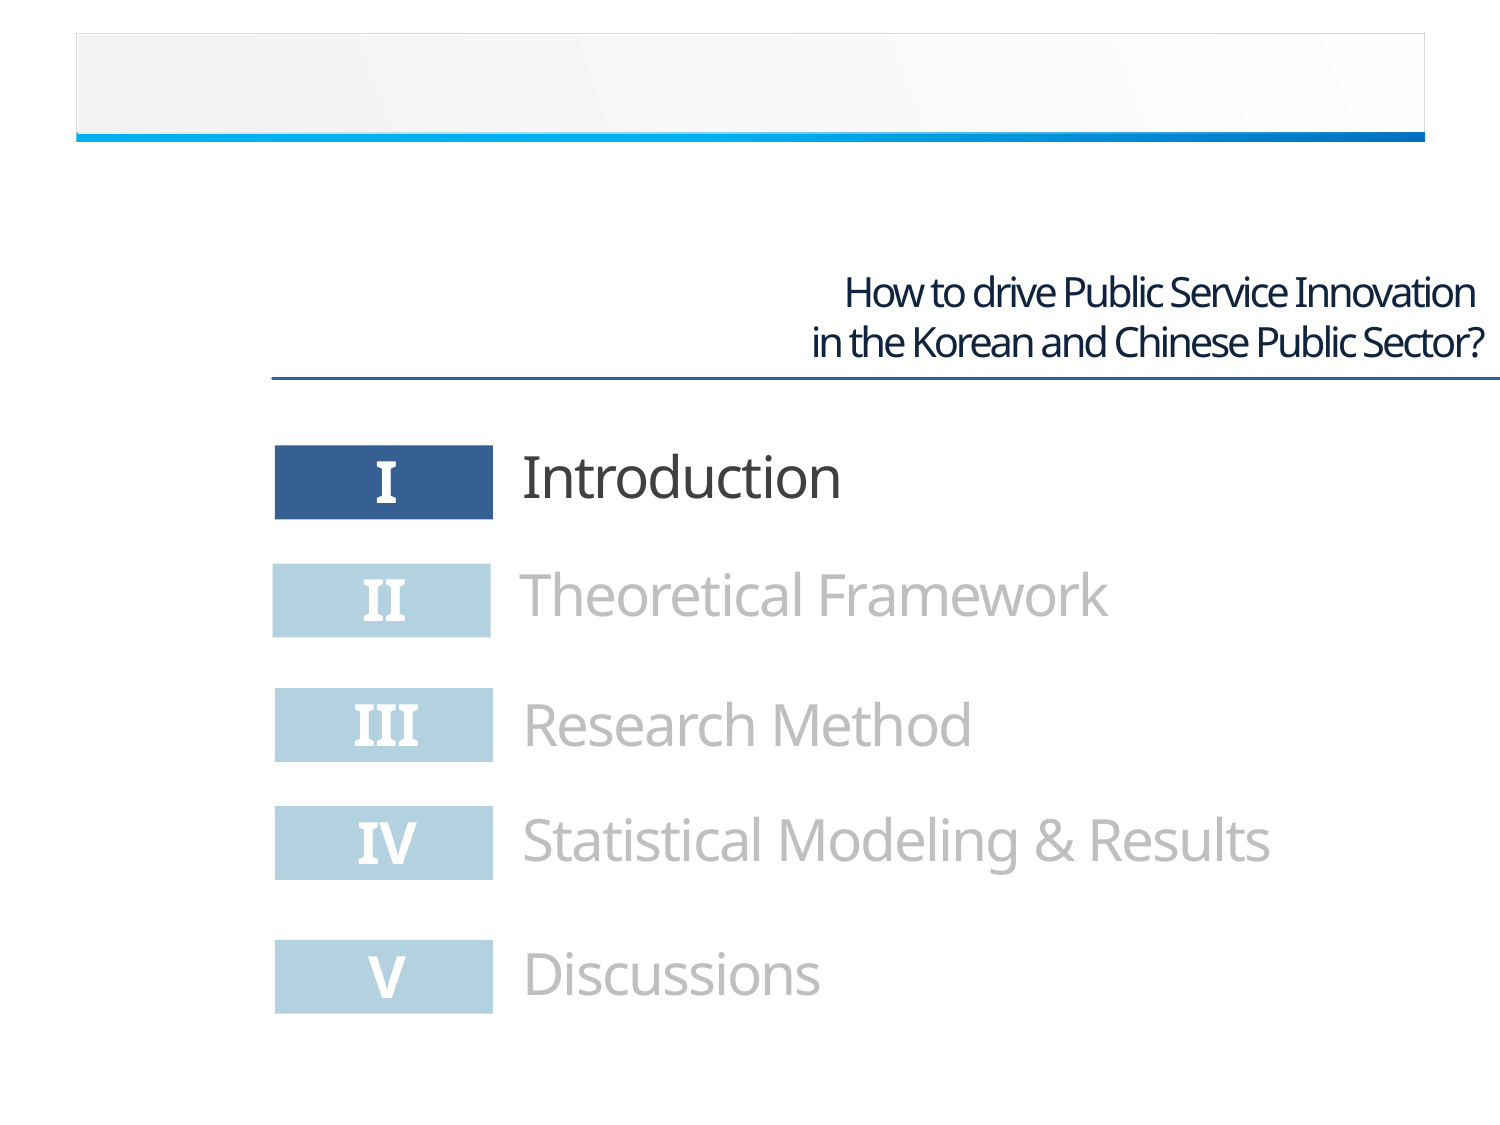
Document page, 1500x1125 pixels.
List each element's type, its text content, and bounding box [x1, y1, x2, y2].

text_box Statistical Modeling & Results [507, 795, 1471, 881]
text_box II [263, 556, 507, 641]
text_box IV [265, 798, 509, 884]
text_box How to drive Public Service Innovation in the Korean and Chinese Public Sector? [231, 258, 1500, 374]
text_box Introduction [507, 432, 1276, 518]
text_box Theoretical Framework [505, 550, 1500, 636]
text_box V [265, 932, 509, 1018]
text_box III [265, 680, 509, 766]
text_box I [265, 438, 509, 523]
text_box Research Method [509, 680, 1276, 766]
text_box Discussions [507, 929, 1471, 1014]
text_box [270, 377, 1500, 381]
